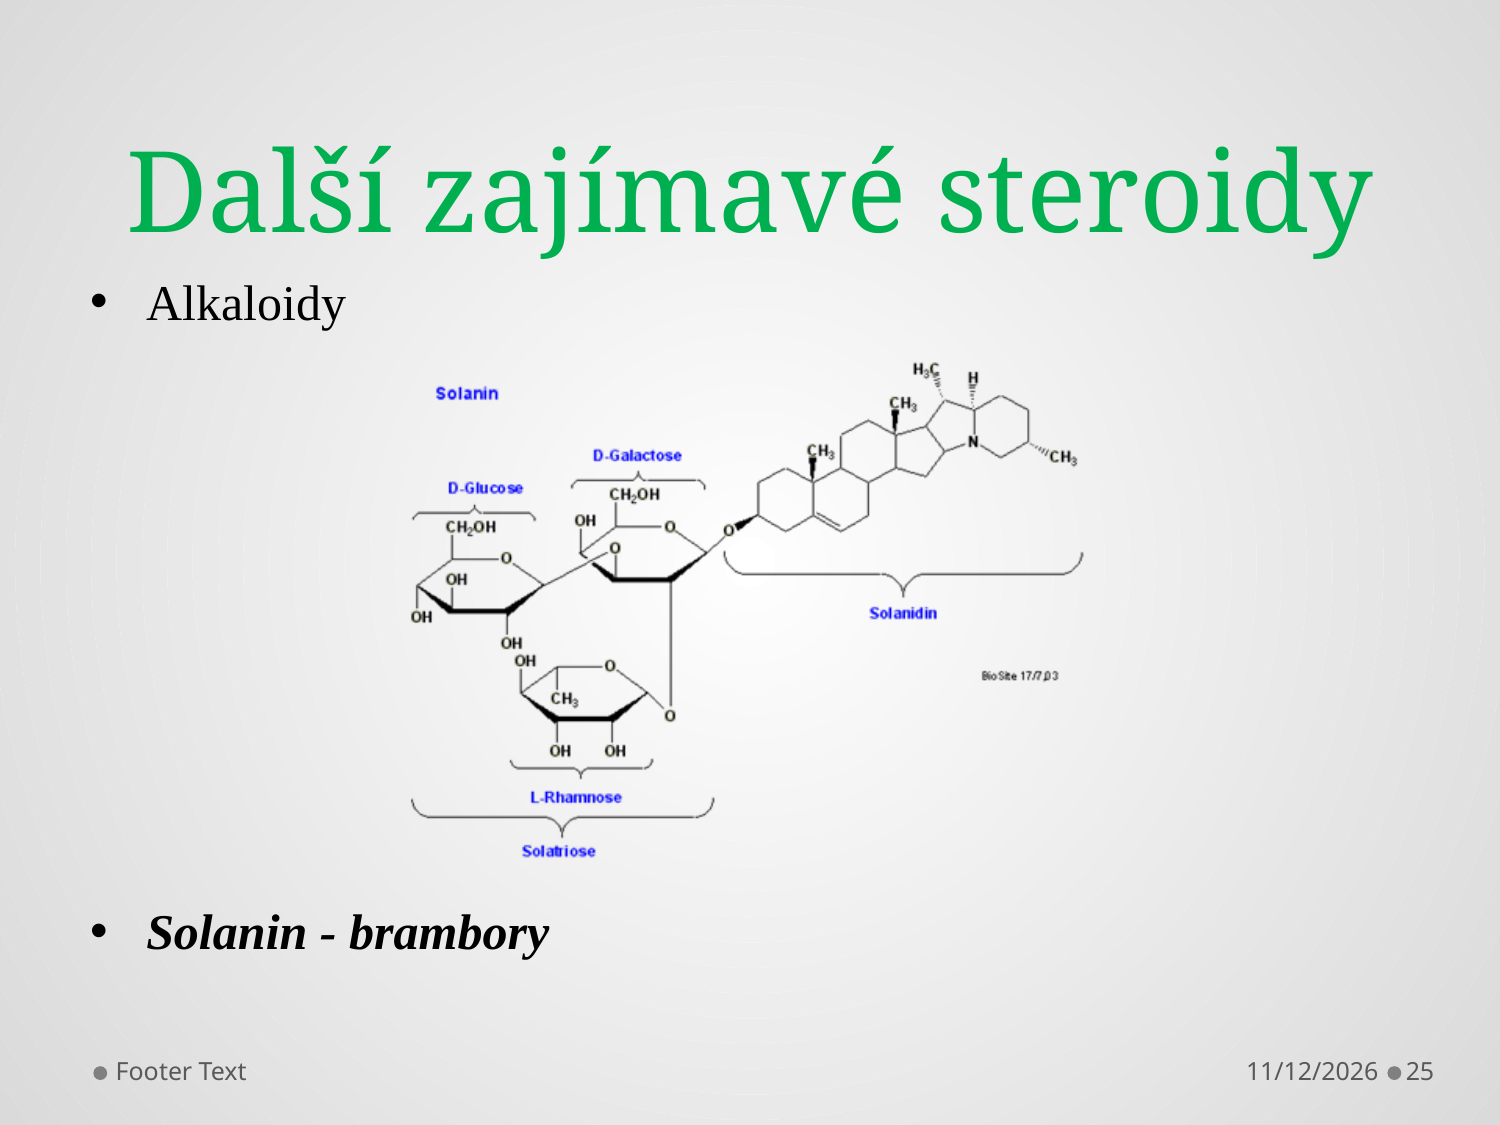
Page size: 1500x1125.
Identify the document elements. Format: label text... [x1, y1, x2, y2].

picture [387, 361, 1112, 861]
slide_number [1043, 1042, 1386, 1103]
footer Footer Text [108, 1042, 576, 1103]
title Další zajímavé steroidy [75, 0, 1425, 262]
list Alkaloidy Solanin - brambory [75, 262, 1425, 1005]
slide_number 25 [1401, 1042, 1494, 1103]
